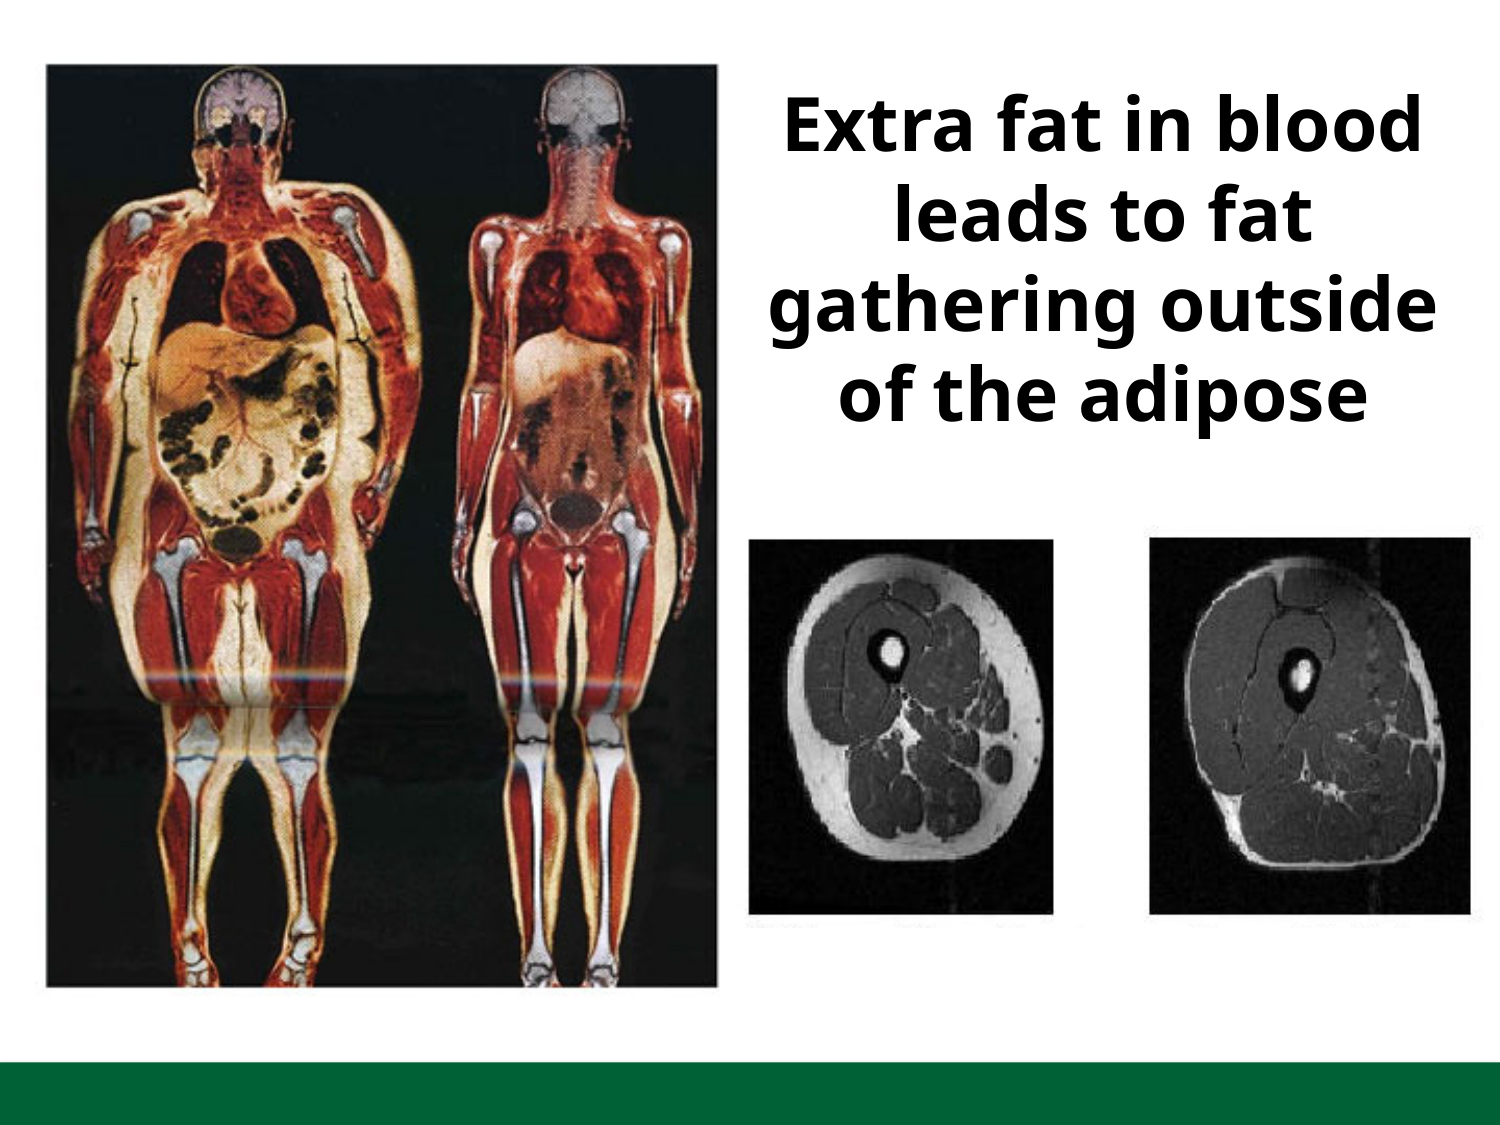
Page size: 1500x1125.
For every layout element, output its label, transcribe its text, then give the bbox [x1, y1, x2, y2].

picture [32, 46, 1488, 1008]
title Extra fat in blood leads to fat gathering outside of the adipose [740, 73, 1500, 439]
